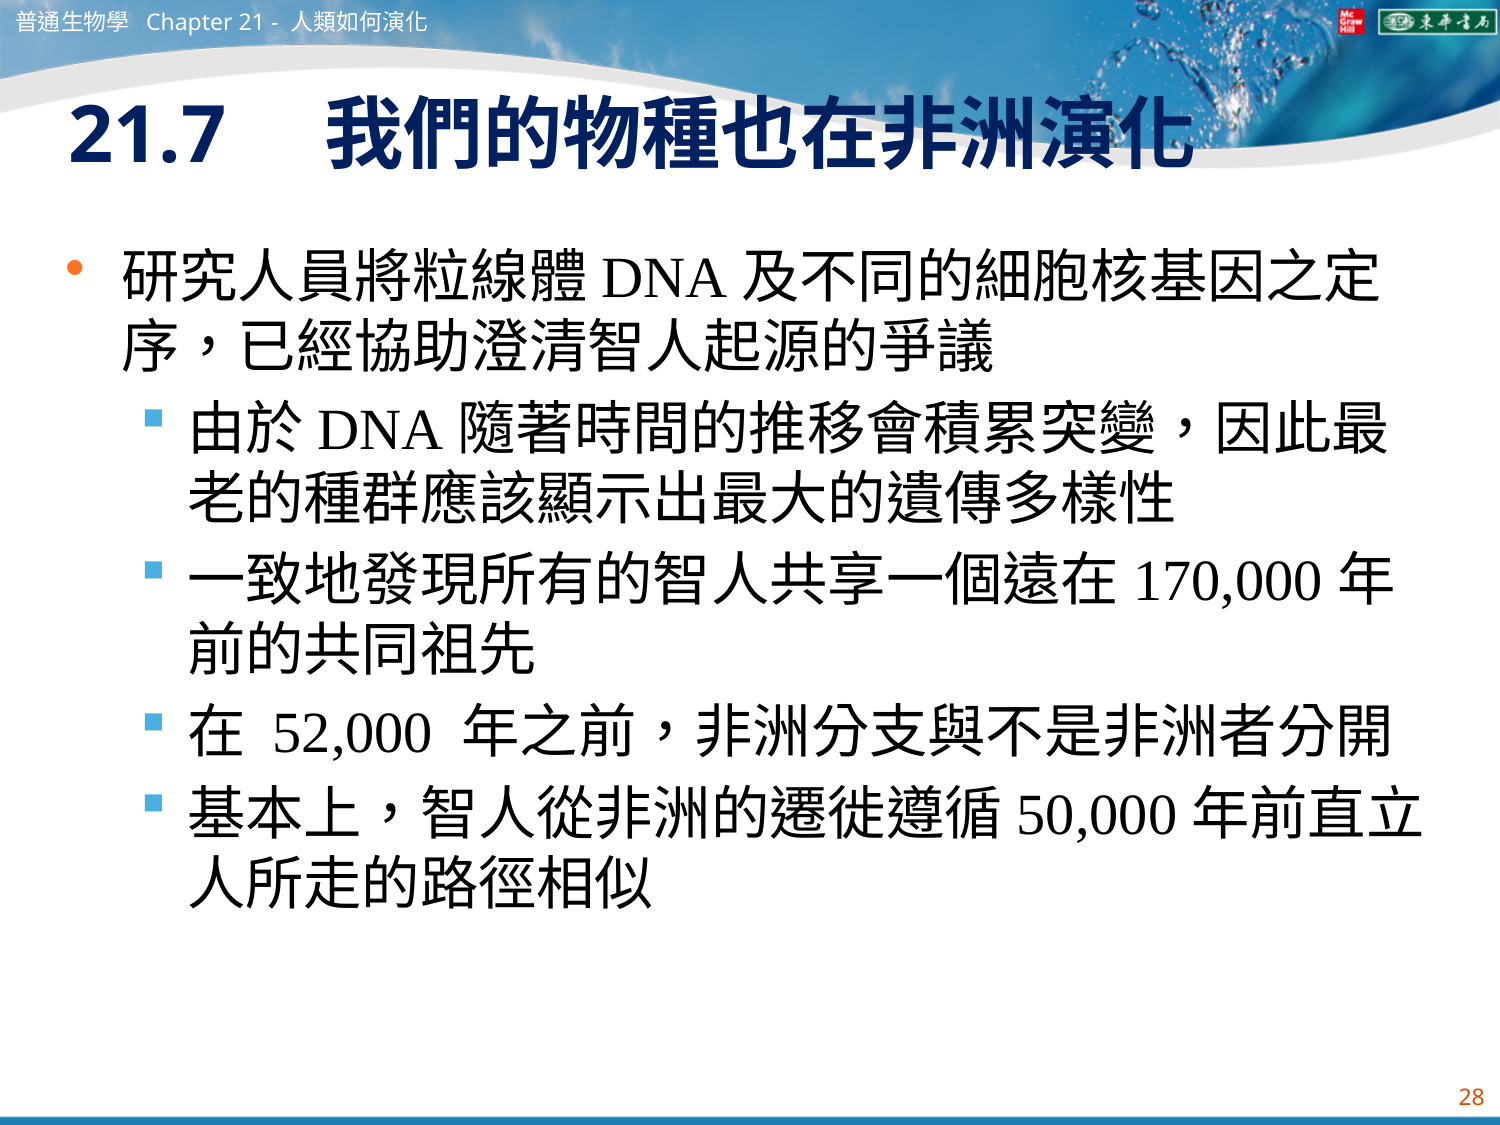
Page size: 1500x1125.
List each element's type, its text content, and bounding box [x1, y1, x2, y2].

slide_number 28 [1411, 1074, 1500, 1123]
list 研究人員將粒線體DNA及不同的細胞核基因之定序，已經協助澄清智人起源的爭議 由於DNA隨著時間的推移會積累突變，因此最老的種群應該顯示出最大的遺傳多樣性 一致地發現所有的智人共享一個遠在170,000年前的共同祖先 在 52,000 年之前，非洲分支與不是非洲者分開 基本上，智人從非洲的遷徙遵循50,000年前直立人所走的路徑相似 [50, 231, 1451, 1083]
footer 普通生物學 Chapter 21 - 人類如何演化 [0, 0, 476, 41]
title 21.7 我們的物種也在非洲演化 [53, 54, 1447, 209]
picture [0, 0, 1500, 1125]
